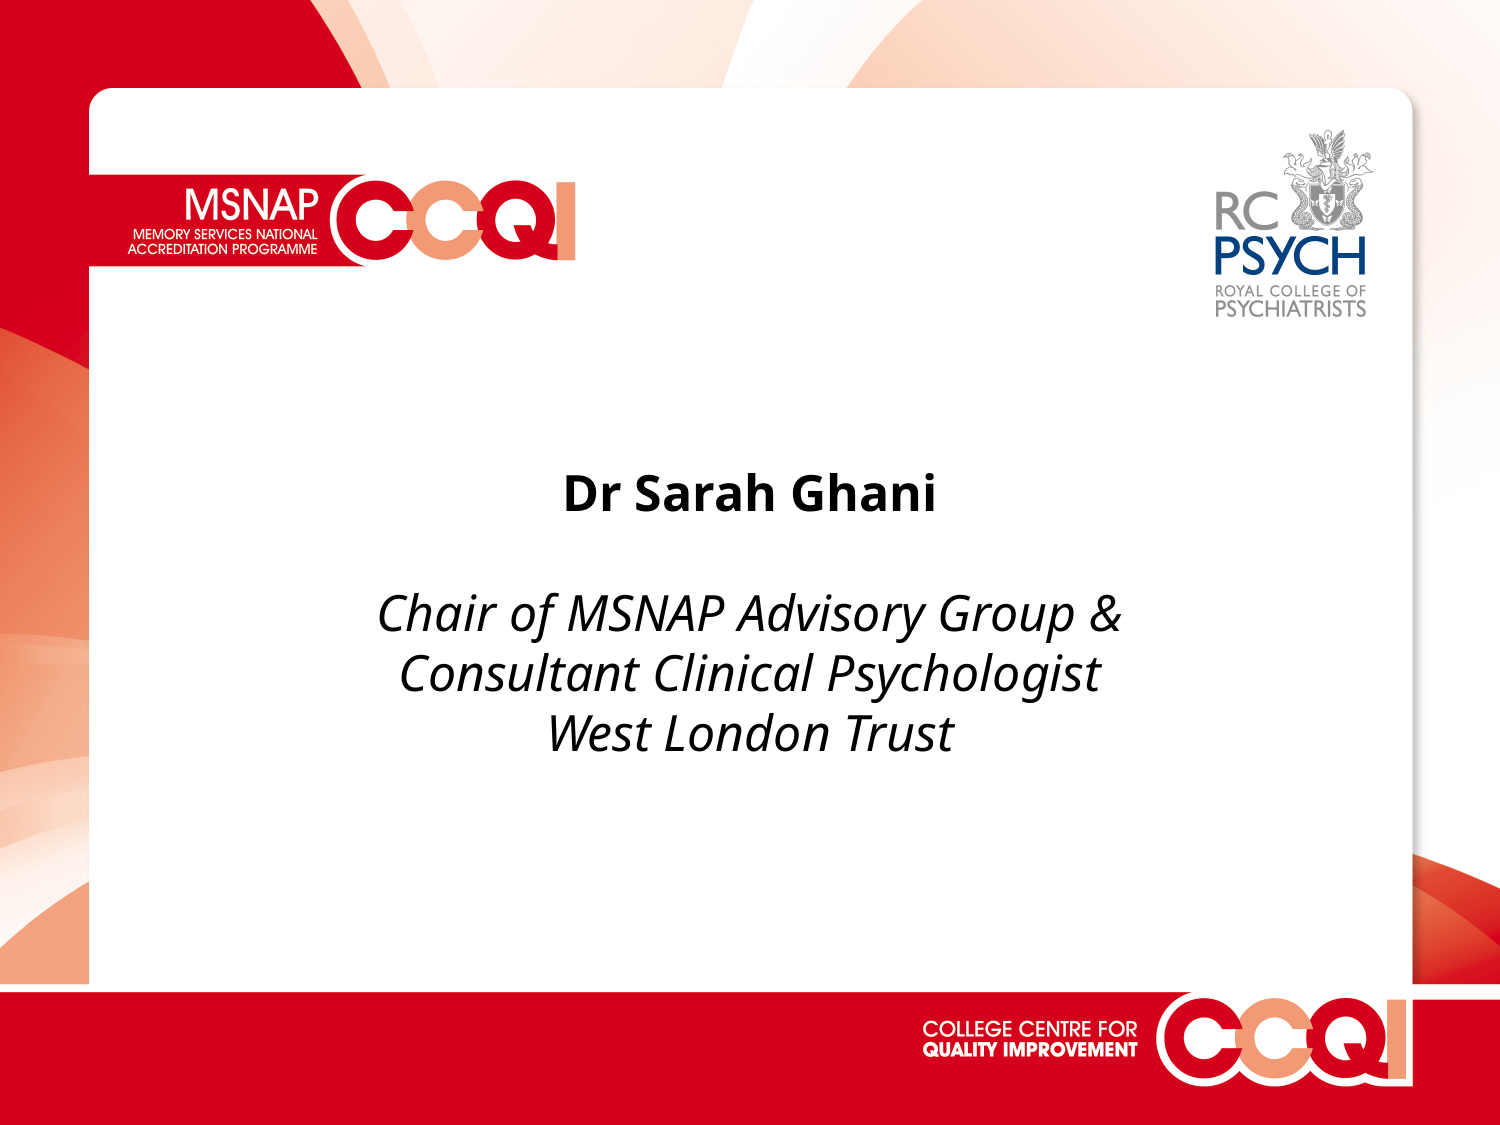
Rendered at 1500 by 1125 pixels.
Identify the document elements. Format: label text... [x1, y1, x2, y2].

text_box [592, 414, 908, 538]
title Dr Sarah Ghani Chair of MSNAP Advisory Group & Consultant Clinical Psychologist West London Trust [247, 538, 1253, 764]
picture [0, 0, 1500, 1125]
